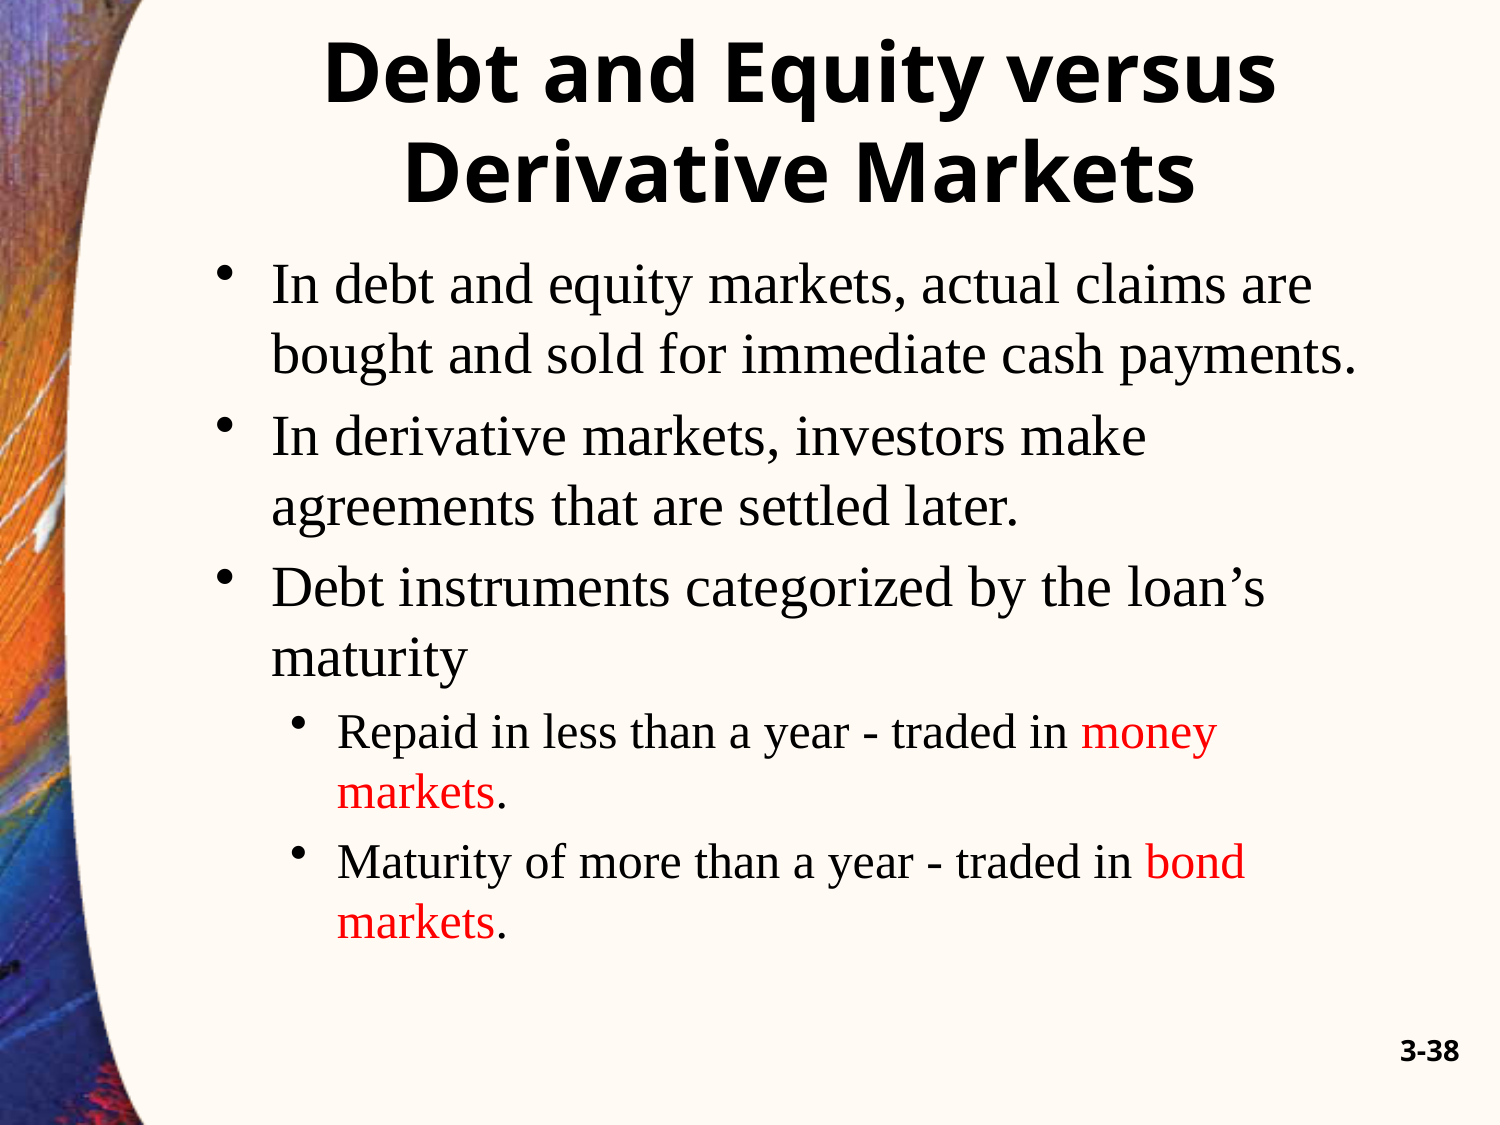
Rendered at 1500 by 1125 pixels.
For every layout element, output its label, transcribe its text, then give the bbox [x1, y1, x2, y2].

picture [0, 0, 1500, 1125]
slide_number 3-38 [1124, 1024, 1476, 1104]
list In debt and equity markets, actual claims are bought and sold for immediate cash payments. In derivative markets, investors make agreements that are settled later. Debt instruments categorized by the loan’s maturity Repaid in less than a year - traded in money markets. Maturity of more than a year - traded in bond markets. [200, 237, 1400, 975]
title Debt and Equity versus Derivative Markets [125, 24, 1475, 213]
